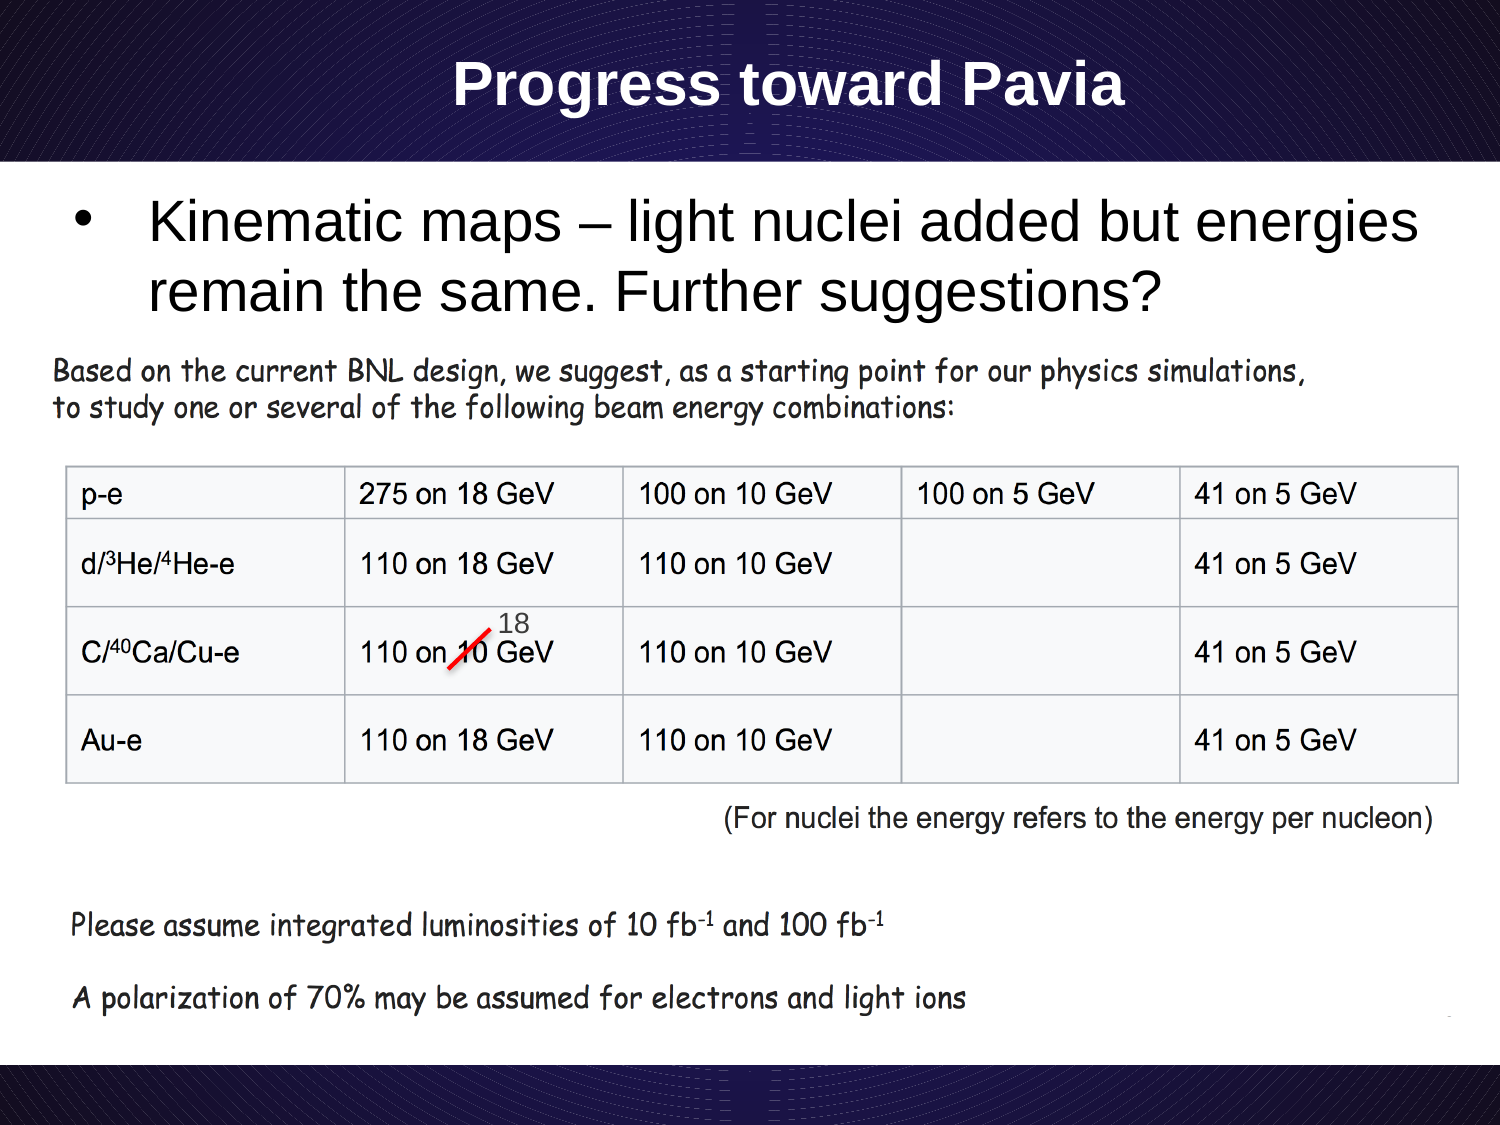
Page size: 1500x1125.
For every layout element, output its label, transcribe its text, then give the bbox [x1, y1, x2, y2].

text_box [447, 628, 491, 670]
title Progress toward Pavia [283, 0, 1295, 162]
text_box Kinematic maps – light nuclei added but energies remain the same. Further suggestions? [58, 175, 1442, 331]
picture [28, 345, 1471, 1018]
